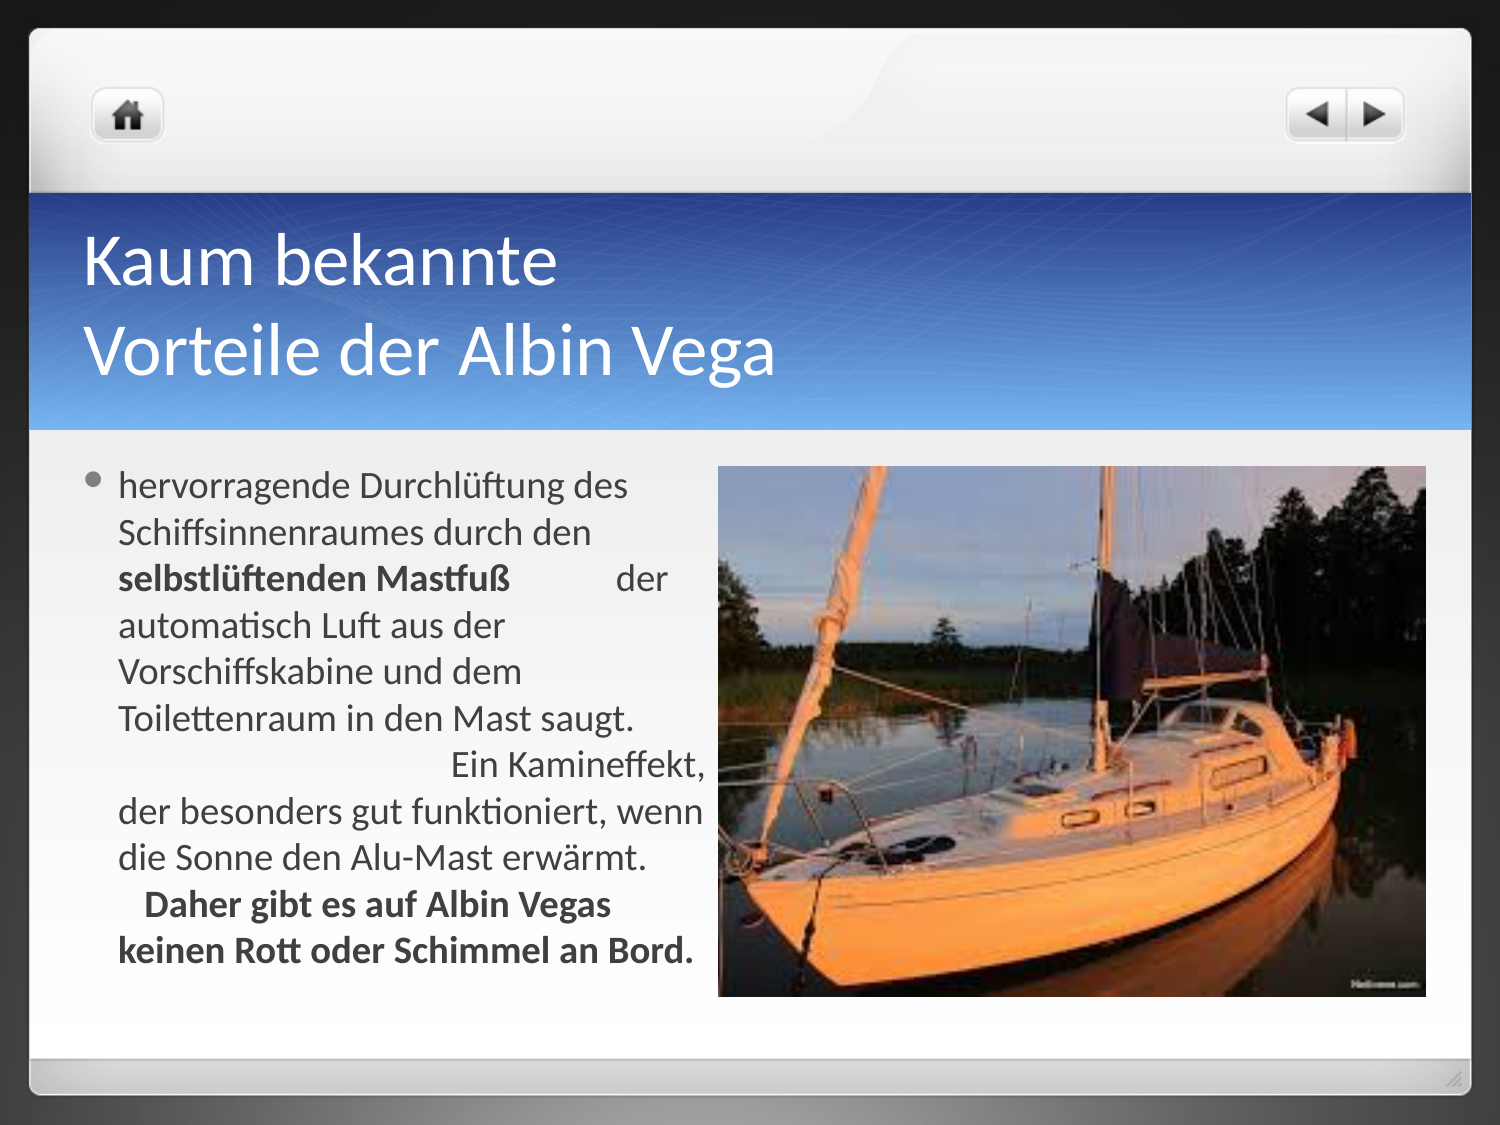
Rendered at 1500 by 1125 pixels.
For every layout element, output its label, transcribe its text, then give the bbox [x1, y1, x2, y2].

title Kaum bekannte Vorteile der Albin Vega [68, 238, 1432, 399]
picture [0, 0, 1500, 1125]
list hervorragende Durchlüftung des Schiffsinnenraumes durch den selbstlüftenden Mastfuß der automatisch Luft aus der Vorschiffskabine und dem Toilettenraum in den Mast saugt. Ein Kamineffekt, der besonders gut funktioniert, wenn die Sonne den Alu-Mast erwärmt. Daher gibt es auf Albin Vegas keinen Rott oder Schimmel an Bord. [68, 452, 724, 1025]
